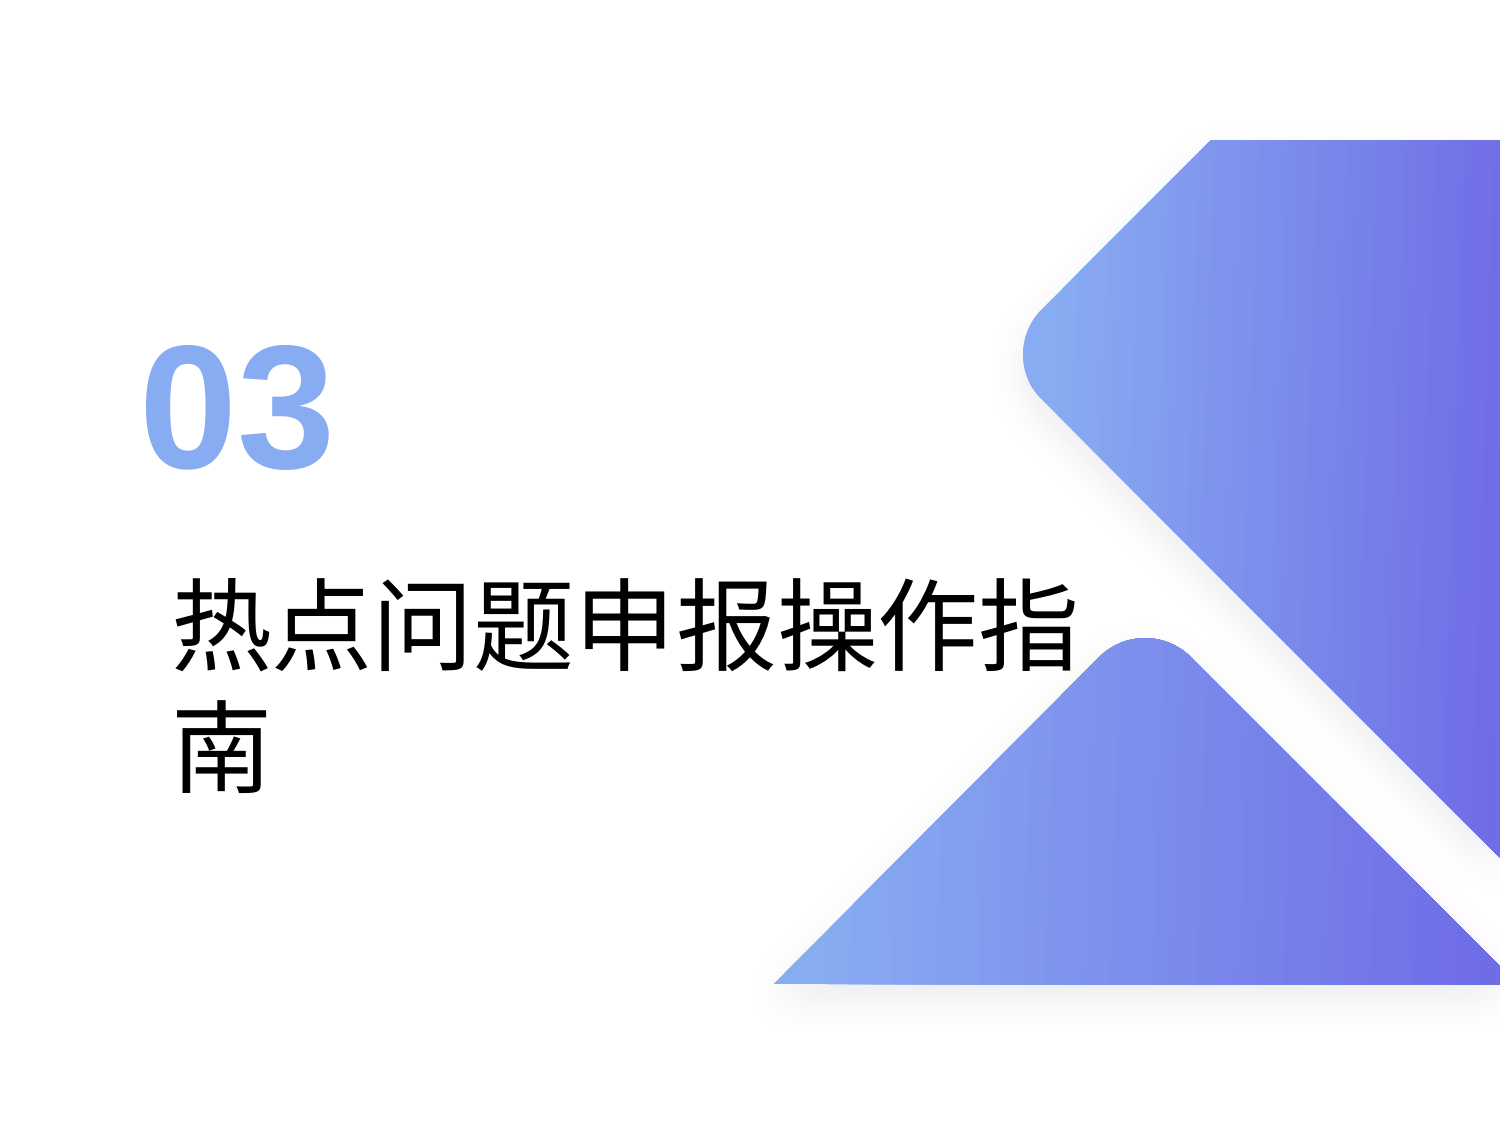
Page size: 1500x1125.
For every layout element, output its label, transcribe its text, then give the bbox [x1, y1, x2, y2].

list 03 [139, 228, 939, 505]
title 热点问题申报操作指南 [171, 562, 1150, 808]
